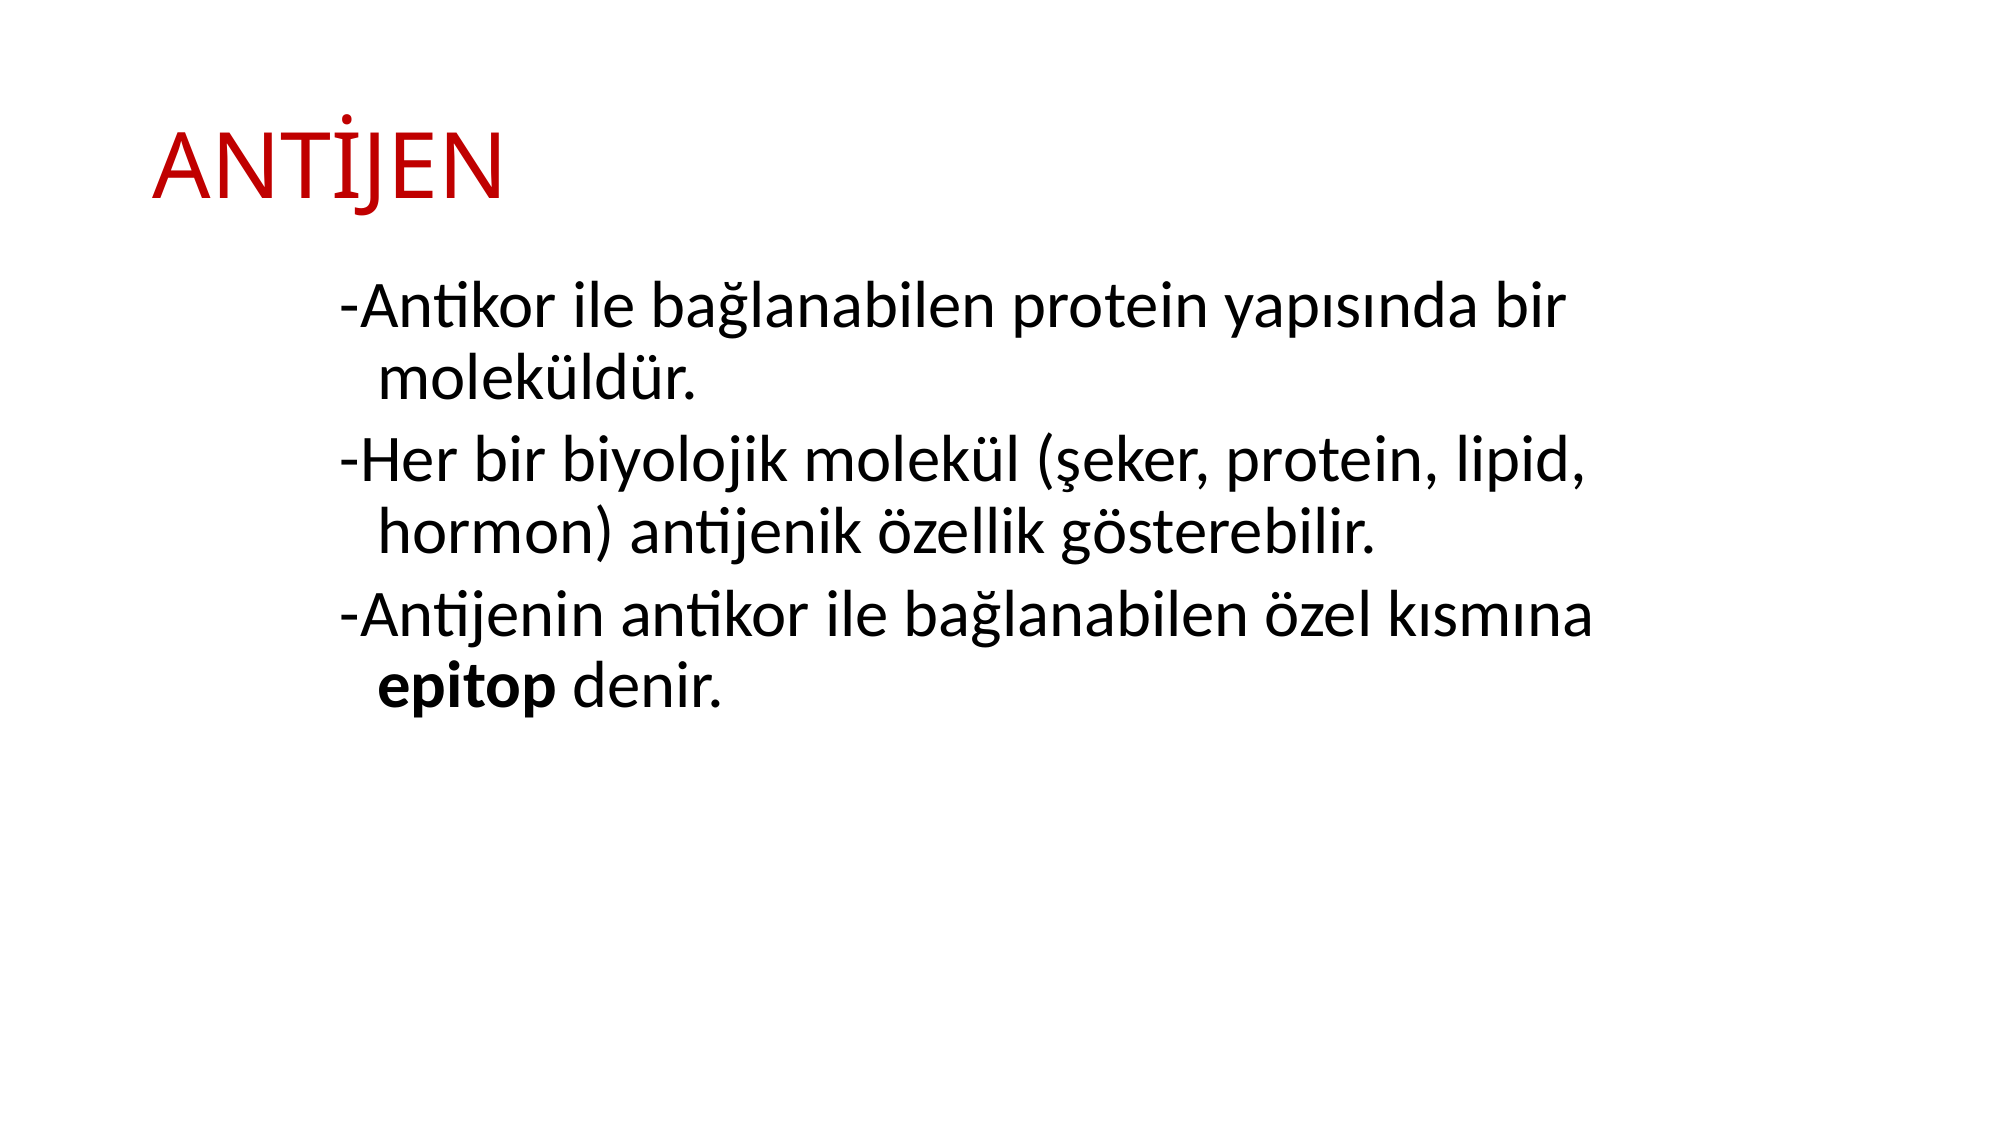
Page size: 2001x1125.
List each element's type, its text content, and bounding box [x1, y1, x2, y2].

title ANTİJEN [137, 59, 1863, 278]
list -Antikor ile bağlanabilen protein yapısında bir moleküldür. -Her bir biyolojik molekül (şeker, protein, lipid, hormon) antijenik özellik gösterebilir. -Antijenin antikor ile bağlanabilen özel kısmına epitop denir. [249, 262, 1750, 1005]
